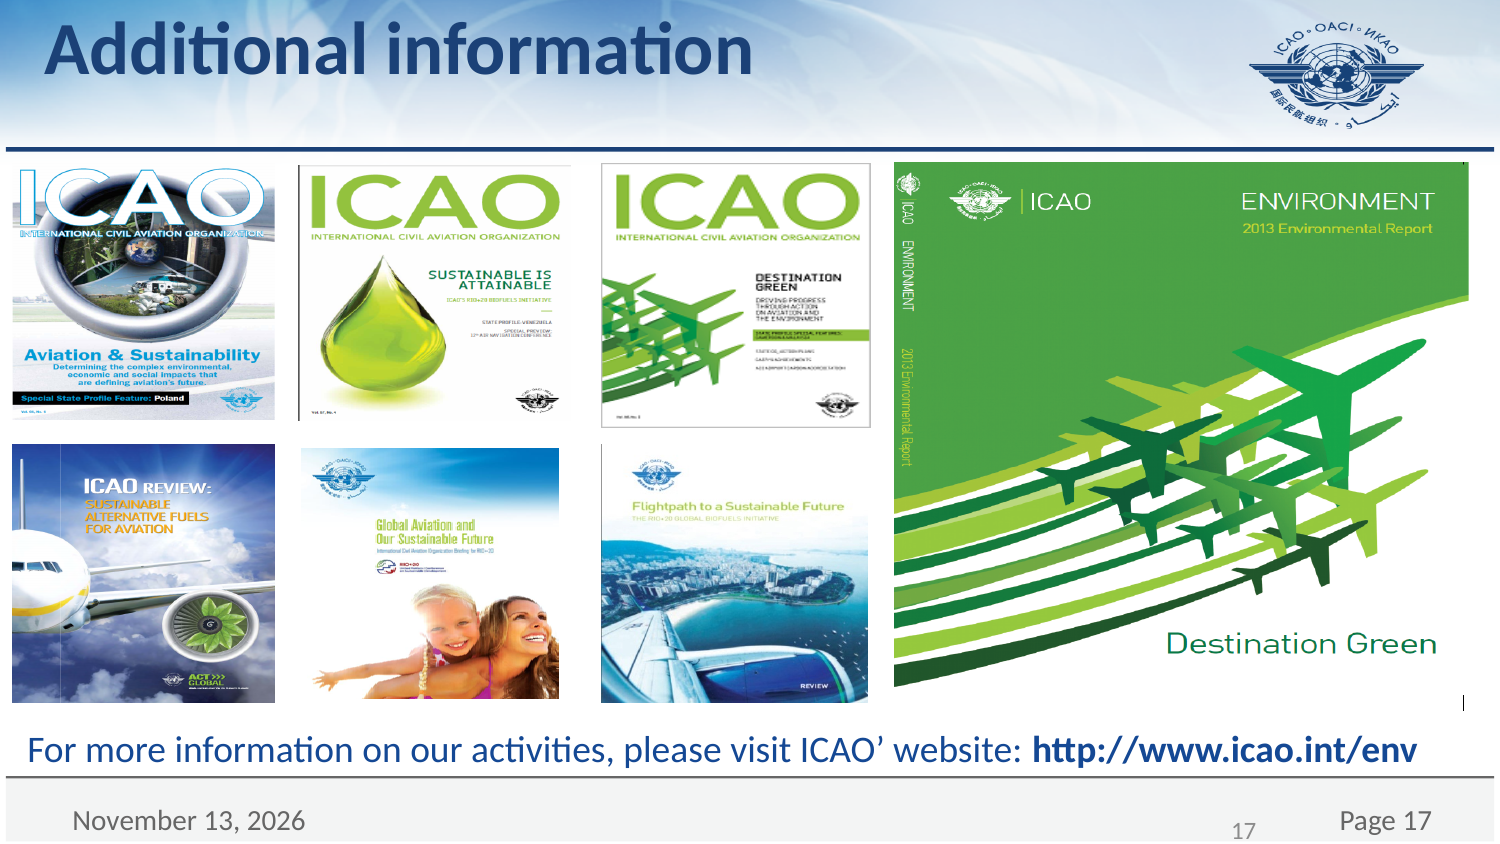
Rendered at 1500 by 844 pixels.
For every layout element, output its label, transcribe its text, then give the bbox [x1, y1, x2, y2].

slide_number 17 [987, 815, 1500, 844]
picture [0, 0, 1500, 711]
title Additional information [29, 0, 1500, 123]
picture [12, 444, 275, 703]
text_box For more information on our activities, please visit ICAO’ website: http://www.icao.int/env [12, 717, 1469, 769]
picture [301, 448, 559, 699]
picture [601, 444, 868, 703]
